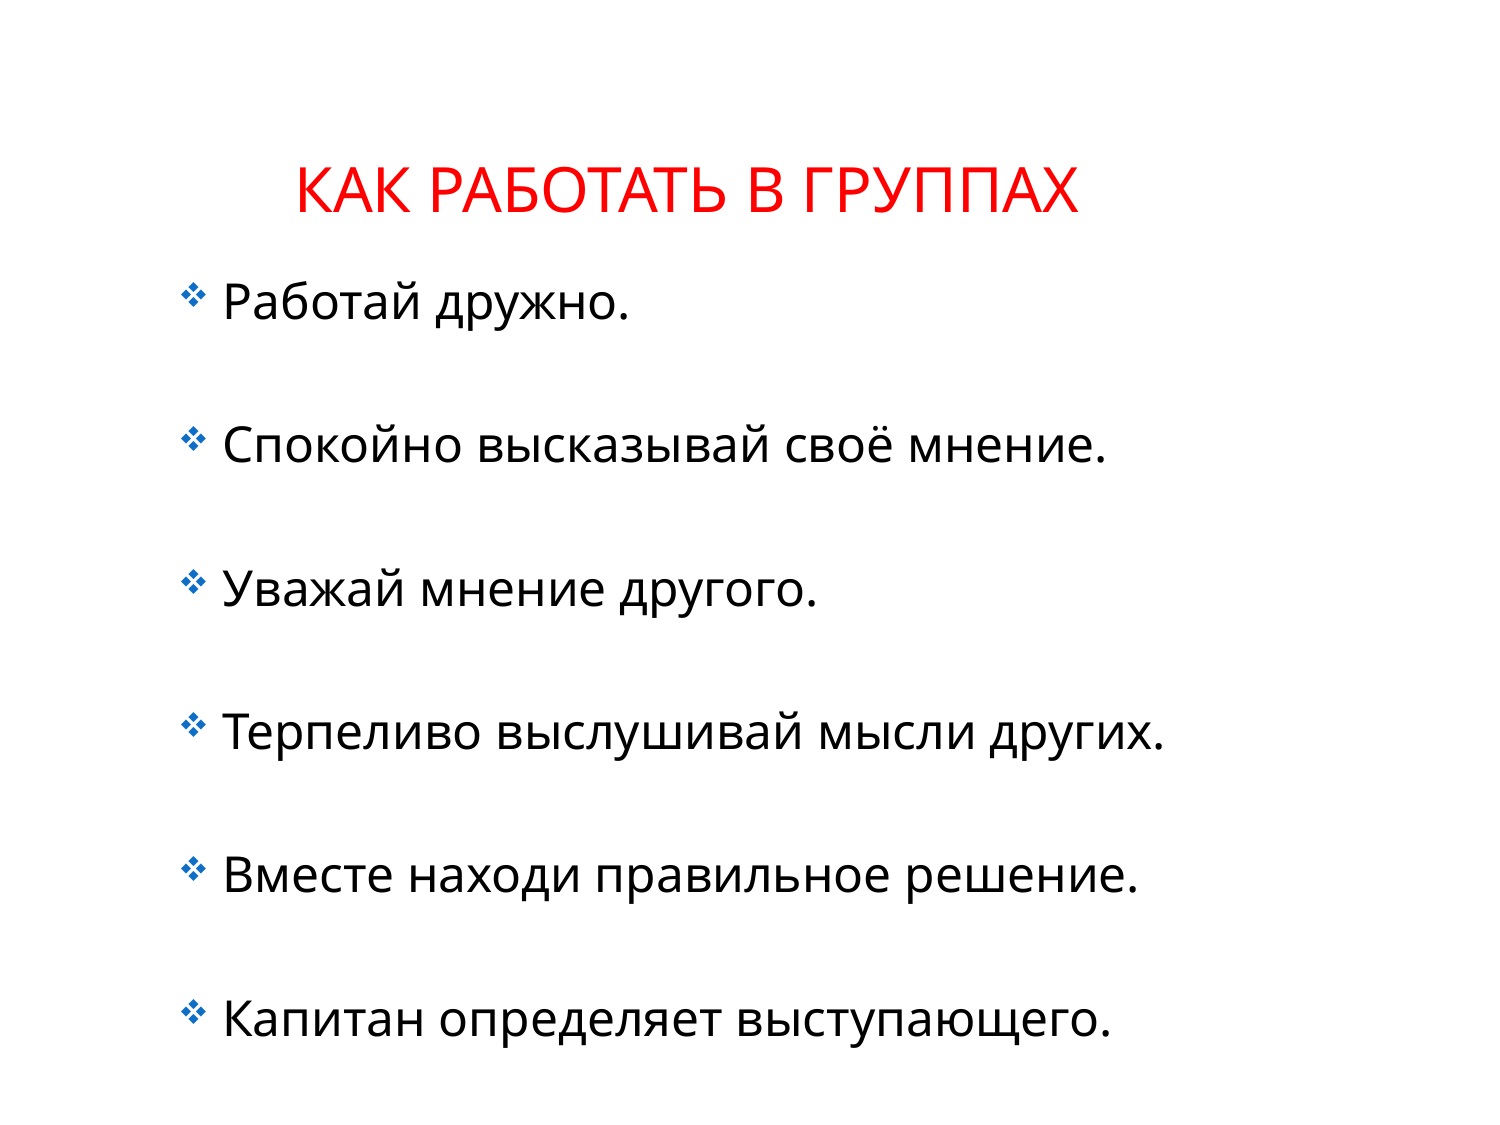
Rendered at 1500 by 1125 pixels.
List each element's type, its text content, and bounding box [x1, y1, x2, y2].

list Работай дружно. Спокойно высказывай своё мнение. Уважай мнение другого. Терпеливо выслушивай мысли других. Вместе находи правильное решение. Капитан определяет выступающего. [75, 262, 1300, 1062]
title Как работать в группах [75, 45, 1300, 233]
